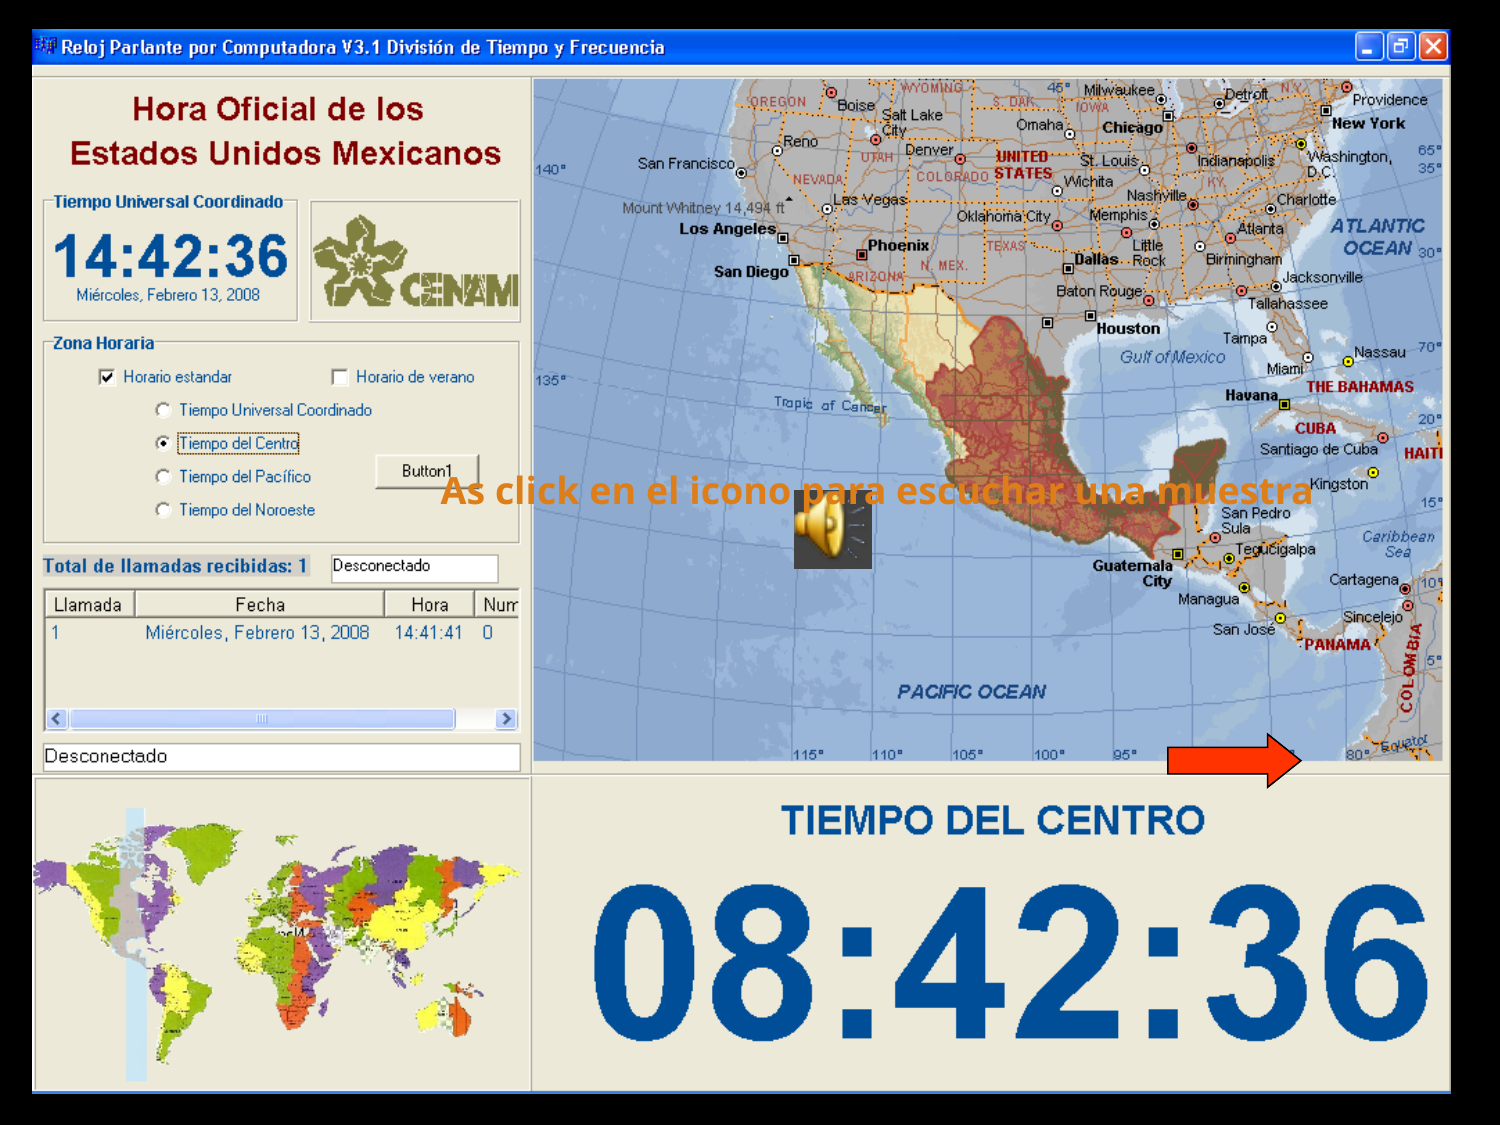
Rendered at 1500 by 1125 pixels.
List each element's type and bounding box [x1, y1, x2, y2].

text_box [0, 0, 1500, 1125]
list [792, 489, 874, 570]
picture [31, 29, 1452, 1094]
